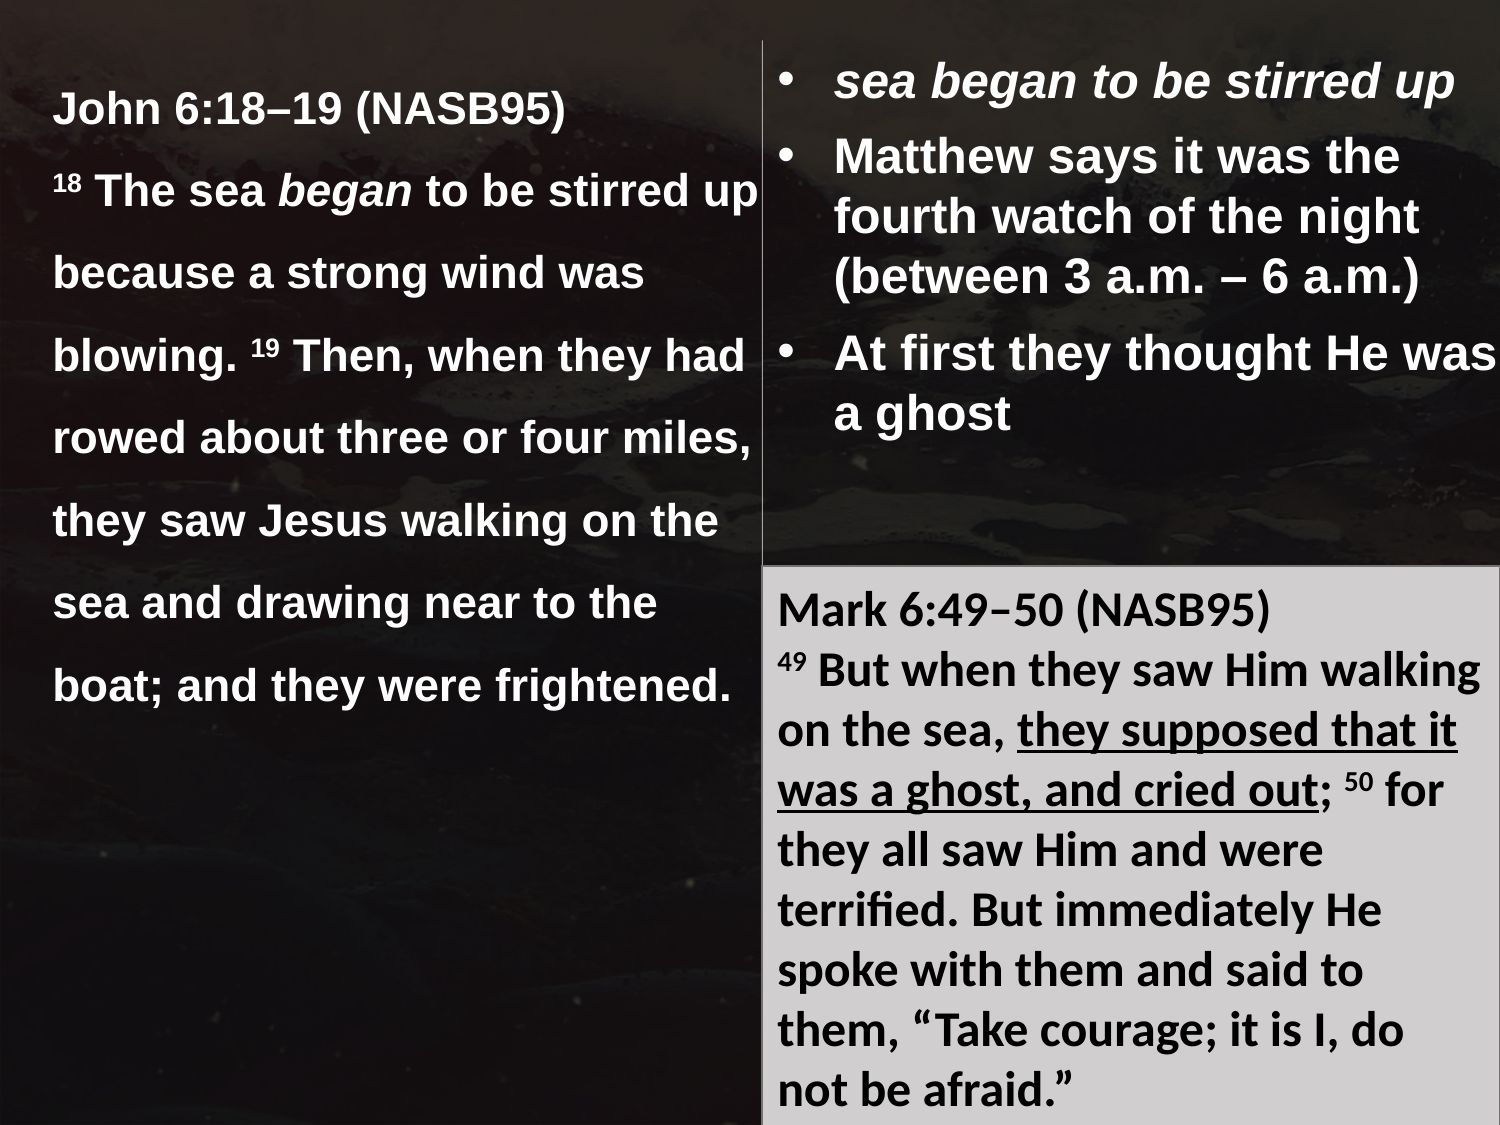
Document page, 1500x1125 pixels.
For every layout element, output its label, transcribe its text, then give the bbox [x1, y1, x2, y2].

text_box sea began to be stirred up [763, 40, 1500, 116]
text_box Matthew says it was the fourth watch of the night (between 3 a.m. – 6 a.m.) [763, 116, 1500, 312]
text_box John 6:18–19 (NASB95) 18 The sea began to be stirred up because a strong wind was blowing. 19 Then, when they had rowed about three or four miles, they saw Jesus walking on the sea and drawing near to the boat; and they were frightened. [37, 43, 761, 718]
text_box At first they thought He was a ghost [763, 313, 1500, 448]
text_box Mark 6:49–50 (NASB95) 49 But when they saw Him walking on the sea, they supposed that it was a ghost, and cried out; 50 for they all saw Him and were terrified. But immediately He spoke with them and said to them, “Take courage; it is I, do not be afraid.” [761, 565, 1500, 1125]
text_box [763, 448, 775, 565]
text_box [0, 0, 1500, 1125]
